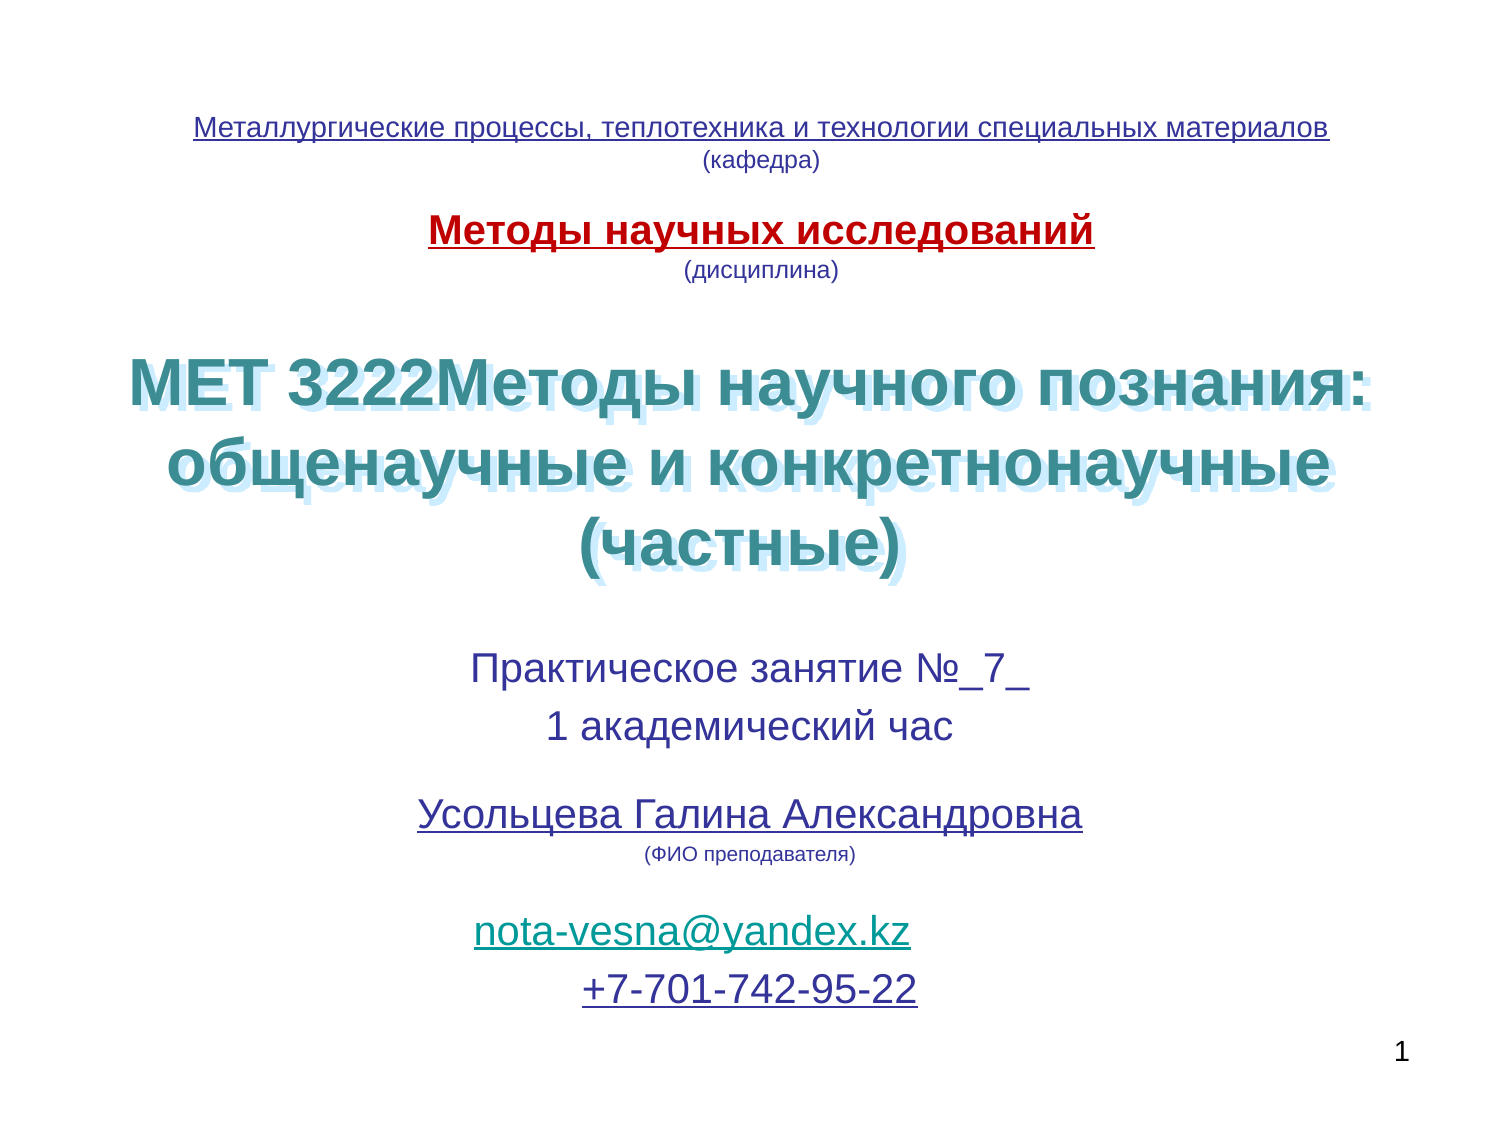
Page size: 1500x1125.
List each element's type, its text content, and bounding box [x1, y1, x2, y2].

subtitle Усольцева Галина Александровна (ФИО преподавателя) nota-vesna@yandex.kz +7-701-742-95-22 [225, 807, 1275, 1071]
text_box Практическое занятие №_7_ 1 академический час [165, 633, 1335, 807]
slide_number 1 [1074, 1024, 1425, 1103]
text_box Металлургические процессы, теплотехника и технологии специальных материалов (кафедра) Методы научных исследований (дисциплина) [123, 90, 1399, 332]
title МЕТ 3222Методы научного познания: общенаучные и конкретнонаучные (частные) [52, 329, 1447, 588]
